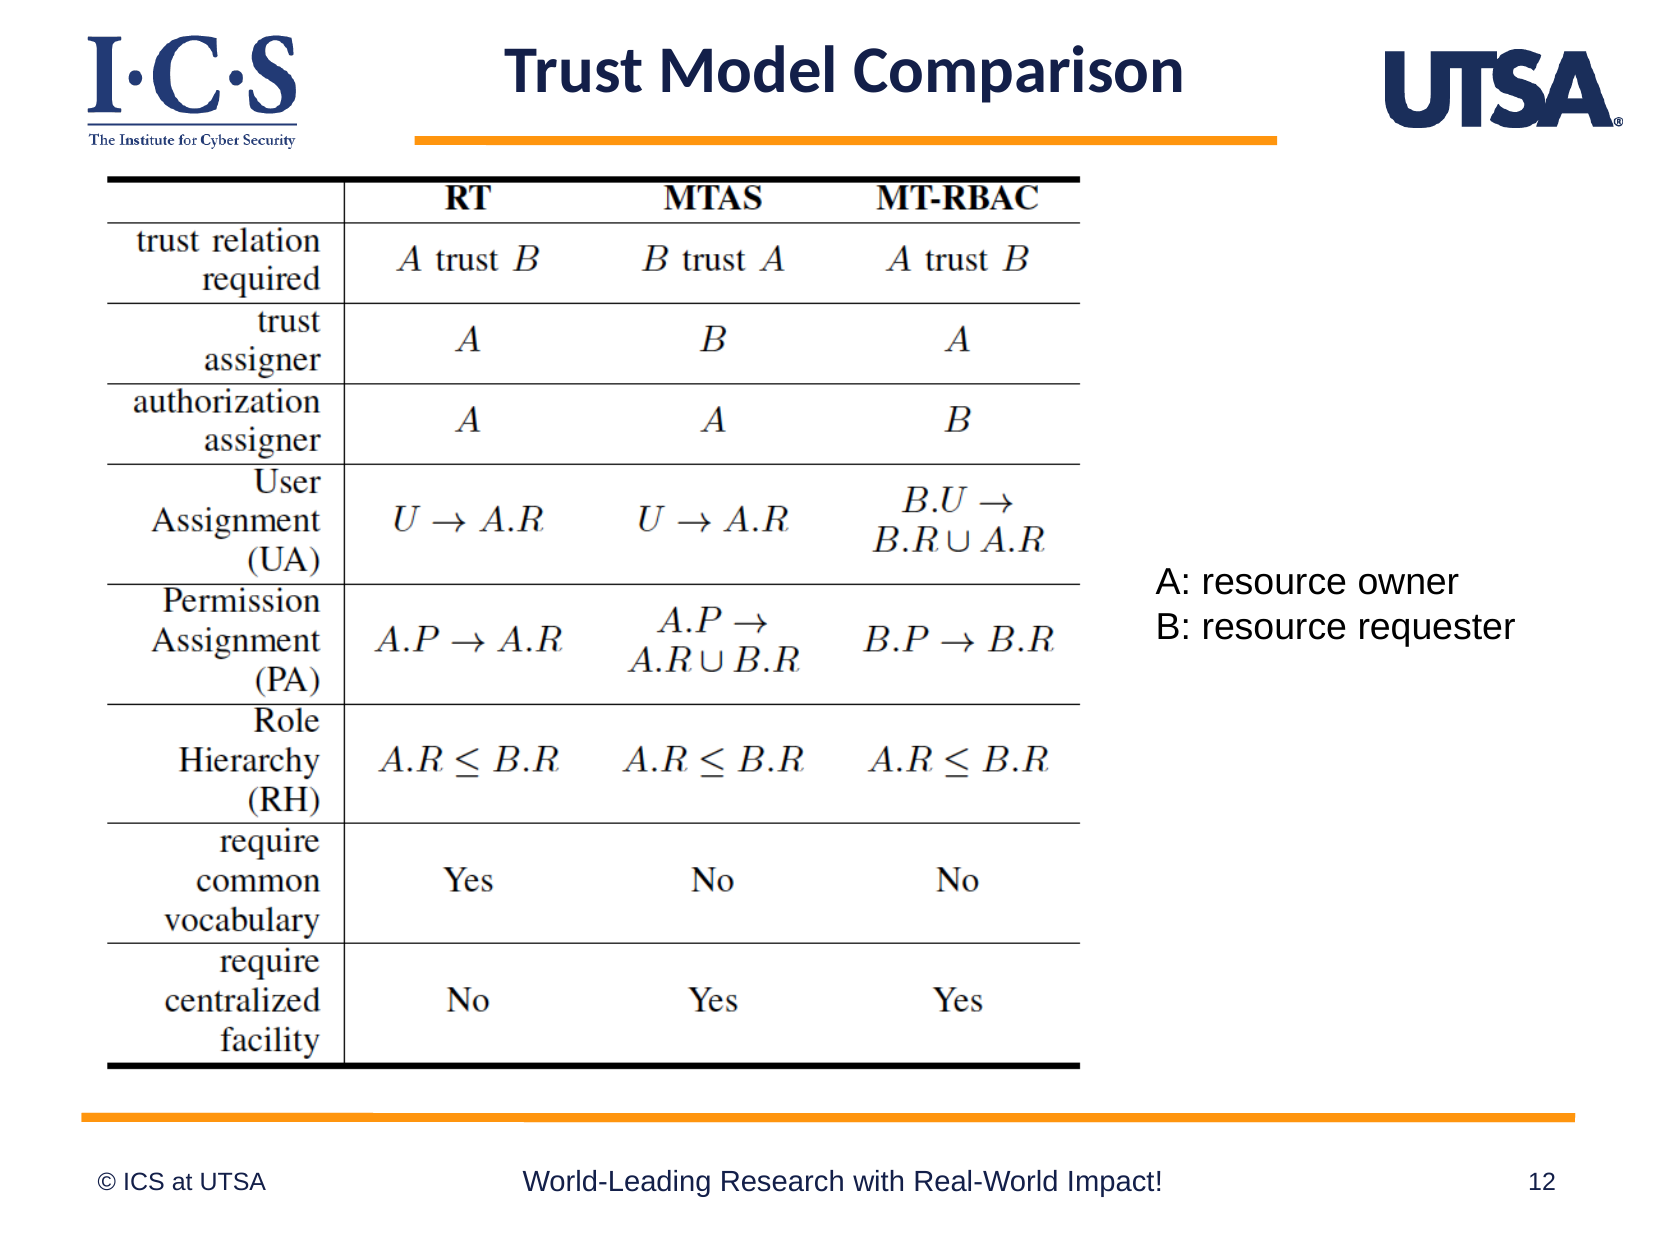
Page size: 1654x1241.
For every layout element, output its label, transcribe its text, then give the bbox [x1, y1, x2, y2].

slide_number © ICS at UTSA [82, 1147, 469, 1214]
picture [101, 175, 1084, 1073]
title Trust Model Comparison [377, 9, 1315, 123]
picture [84, 17, 299, 151]
text_box A: resource owner B: resource requester [1140, 549, 1531, 655]
picture [1385, 49, 1623, 128]
footer World-Leading Research with Real-World Impact! [501, 1147, 1186, 1214]
slide_number 12 [1215, 1147, 1572, 1214]
